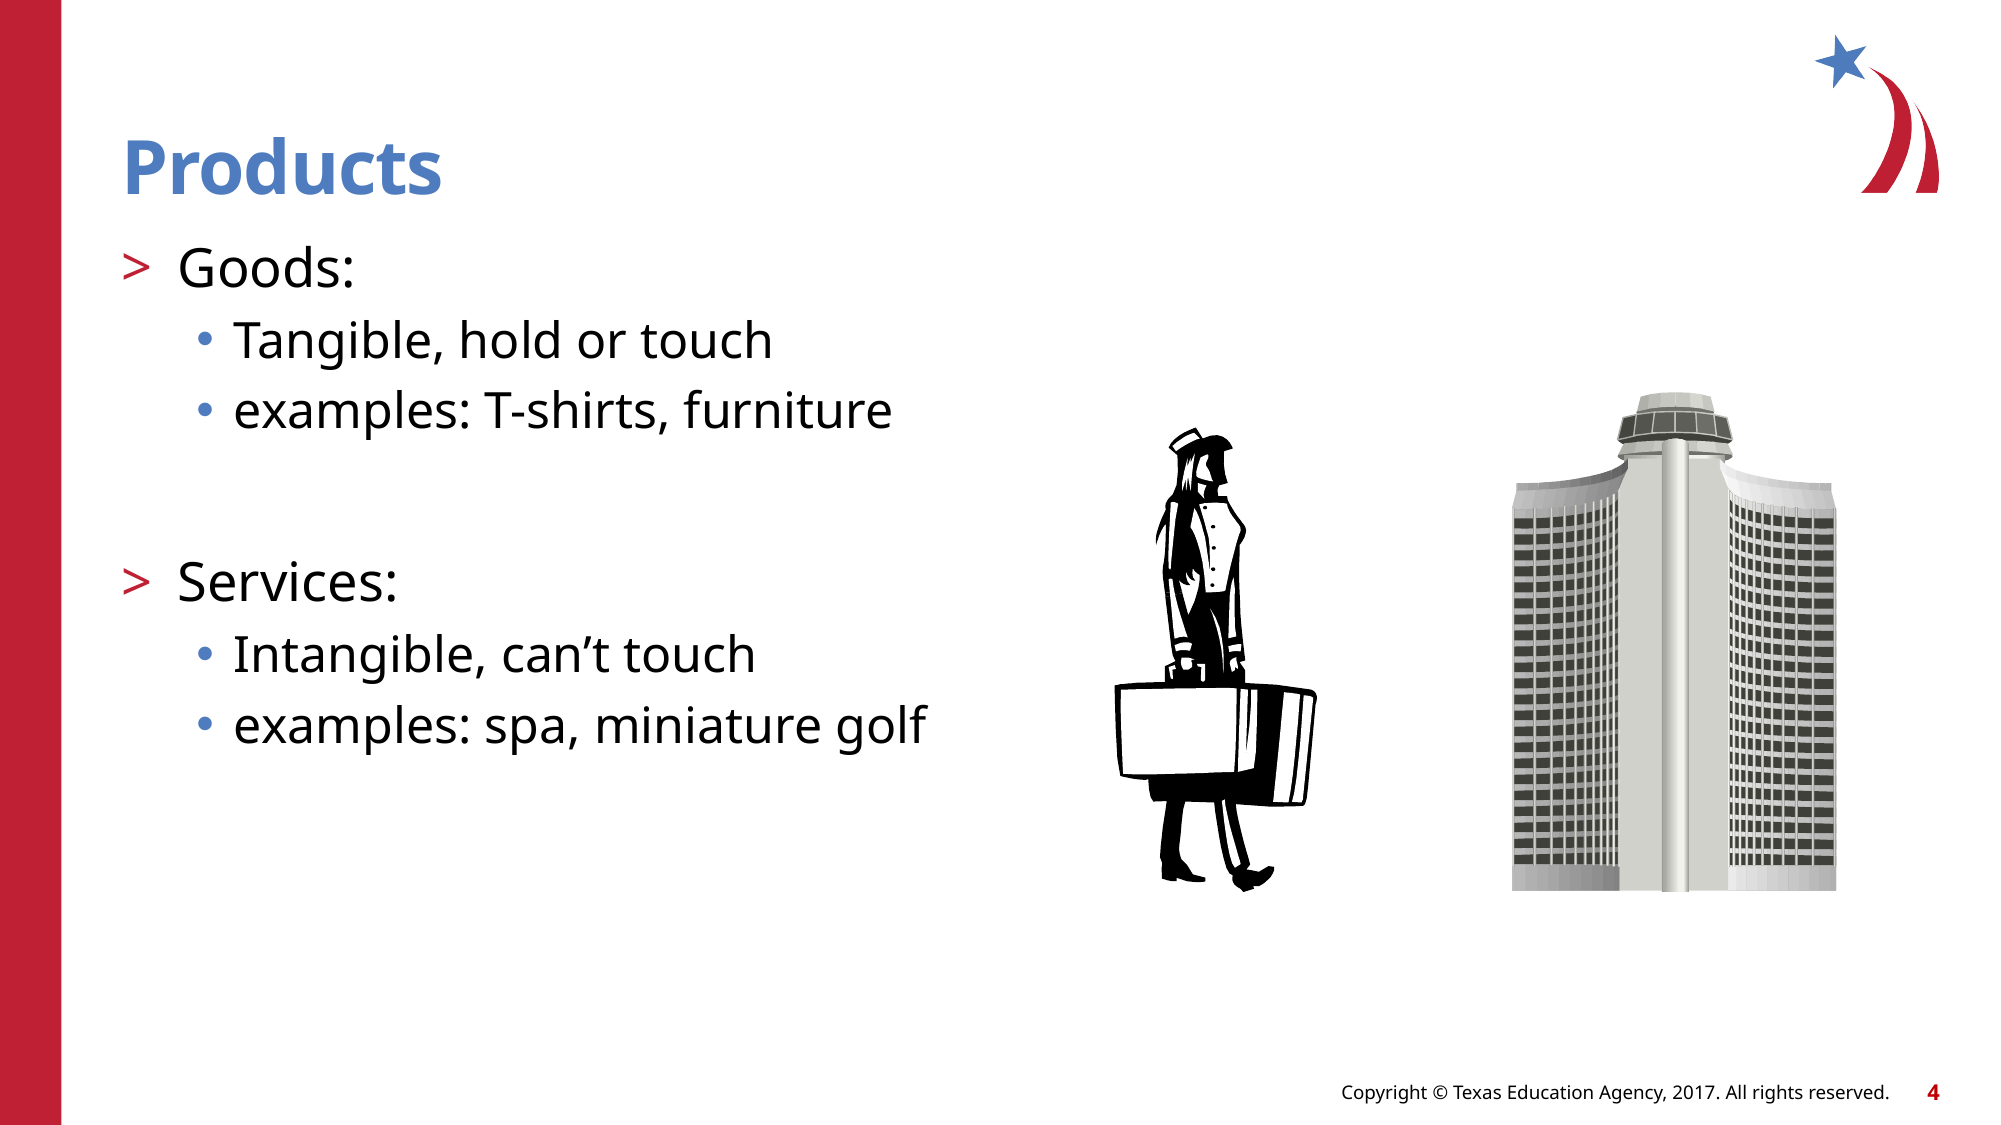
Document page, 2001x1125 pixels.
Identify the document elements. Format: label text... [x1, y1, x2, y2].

picture [1512, 384, 1842, 893]
picture [1114, 426, 1322, 892]
list Goods: Tangible, hold or touch examples: T-shirts, furniture Services: Intangible, can’t touch examples: spa, miniature golf [121, 233, 1884, 1010]
picture [1814, 34, 1939, 193]
title Products [121, 66, 1772, 211]
